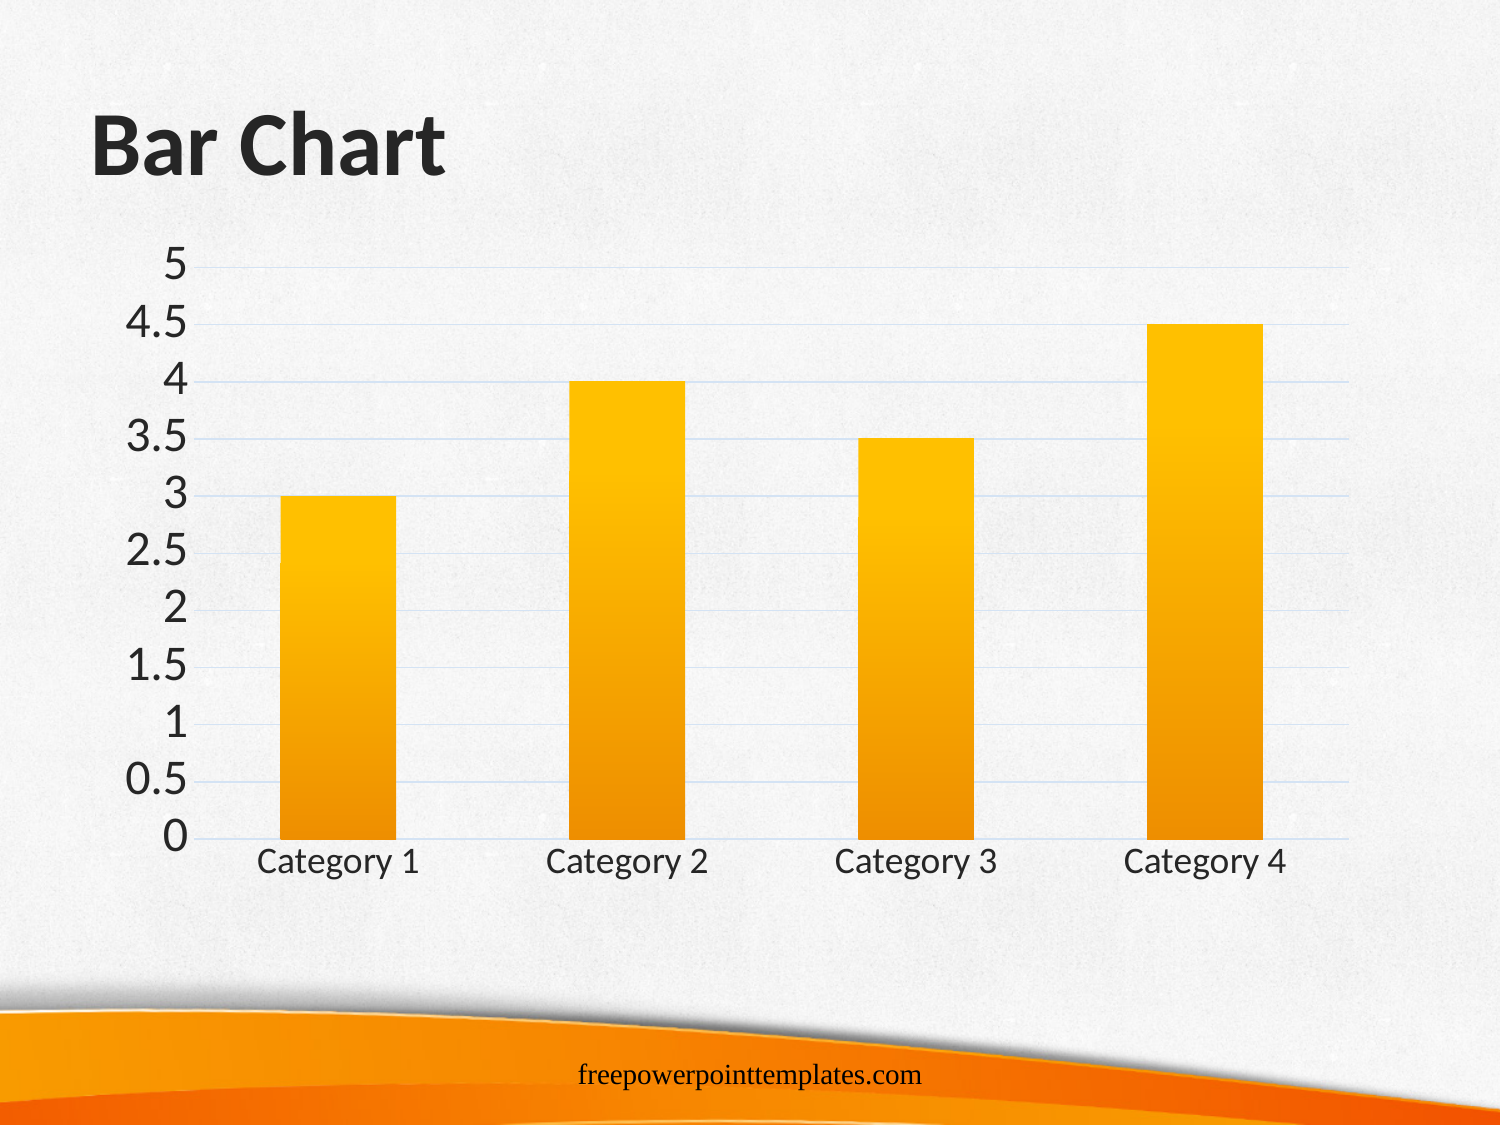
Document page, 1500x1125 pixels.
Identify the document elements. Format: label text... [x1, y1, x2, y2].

picture [0, 0, 1500, 1125]
chart [99, 228, 1376, 897]
footer freepowerpointtemplates.com [512, 1042, 988, 1103]
title Bar Chart [75, 45, 1425, 233]
